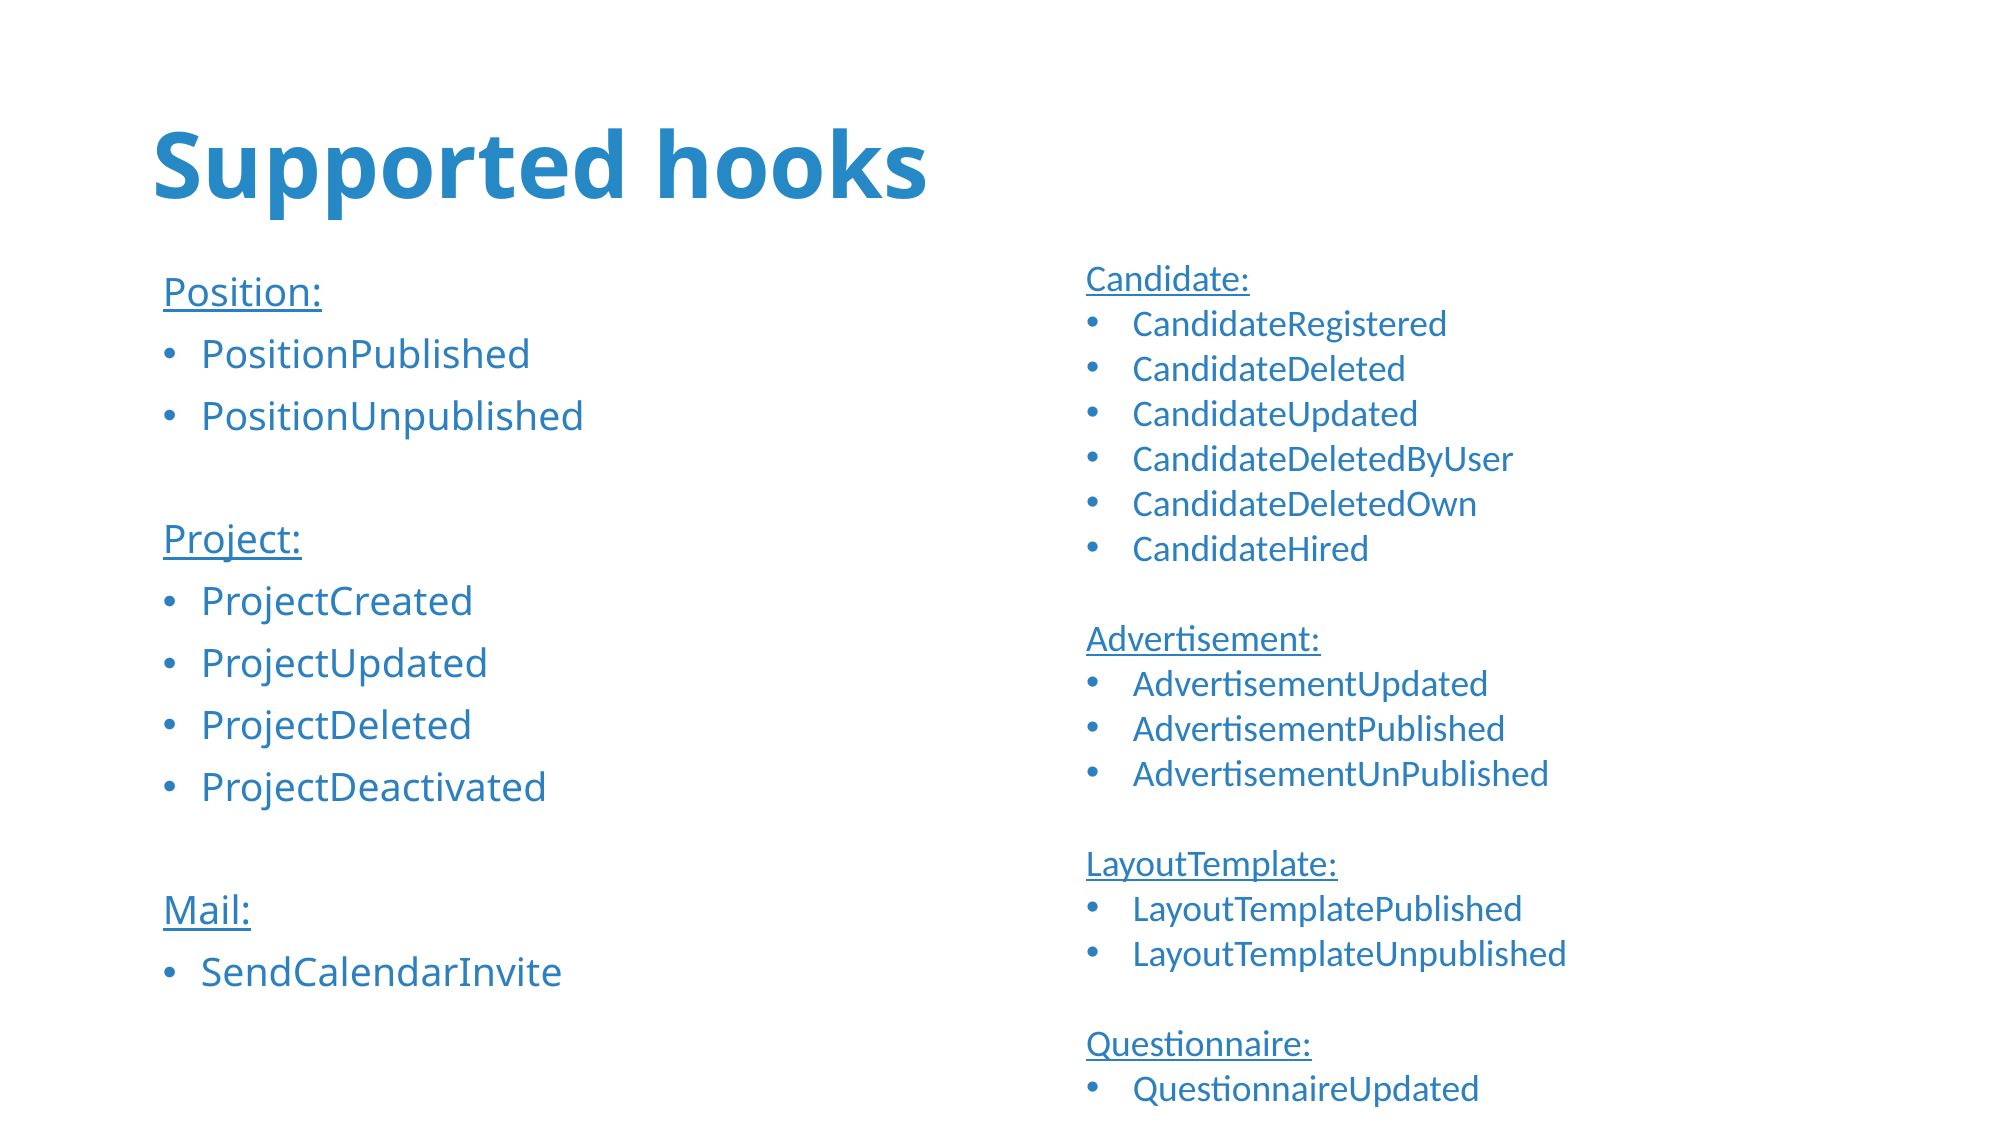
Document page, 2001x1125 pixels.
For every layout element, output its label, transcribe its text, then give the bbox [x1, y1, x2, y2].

text_box Candidate: CandidateRegistered CandidateDeleted CandidateUpdated CandidateDeletedByUser CandidateDeletedOwn CandidateHired Advertisement: AdvertisementUpdated AdvertisementPublished AdvertisementUnPublished LayoutTemplate: LayoutTemplatePublished LayoutTemplateUnpublished Questionnaire: QuestionnaireUpdated [1071, 246, 2000, 1117]
title Supported hooks [137, 59, 1863, 278]
list Position: PositionPublished PositionUnpublished Project: ProjectCreated ProjectUpdated ProjectDeleted ProjectDeactivated Mail: SendCalendarInvite [147, 265, 684, 1004]
